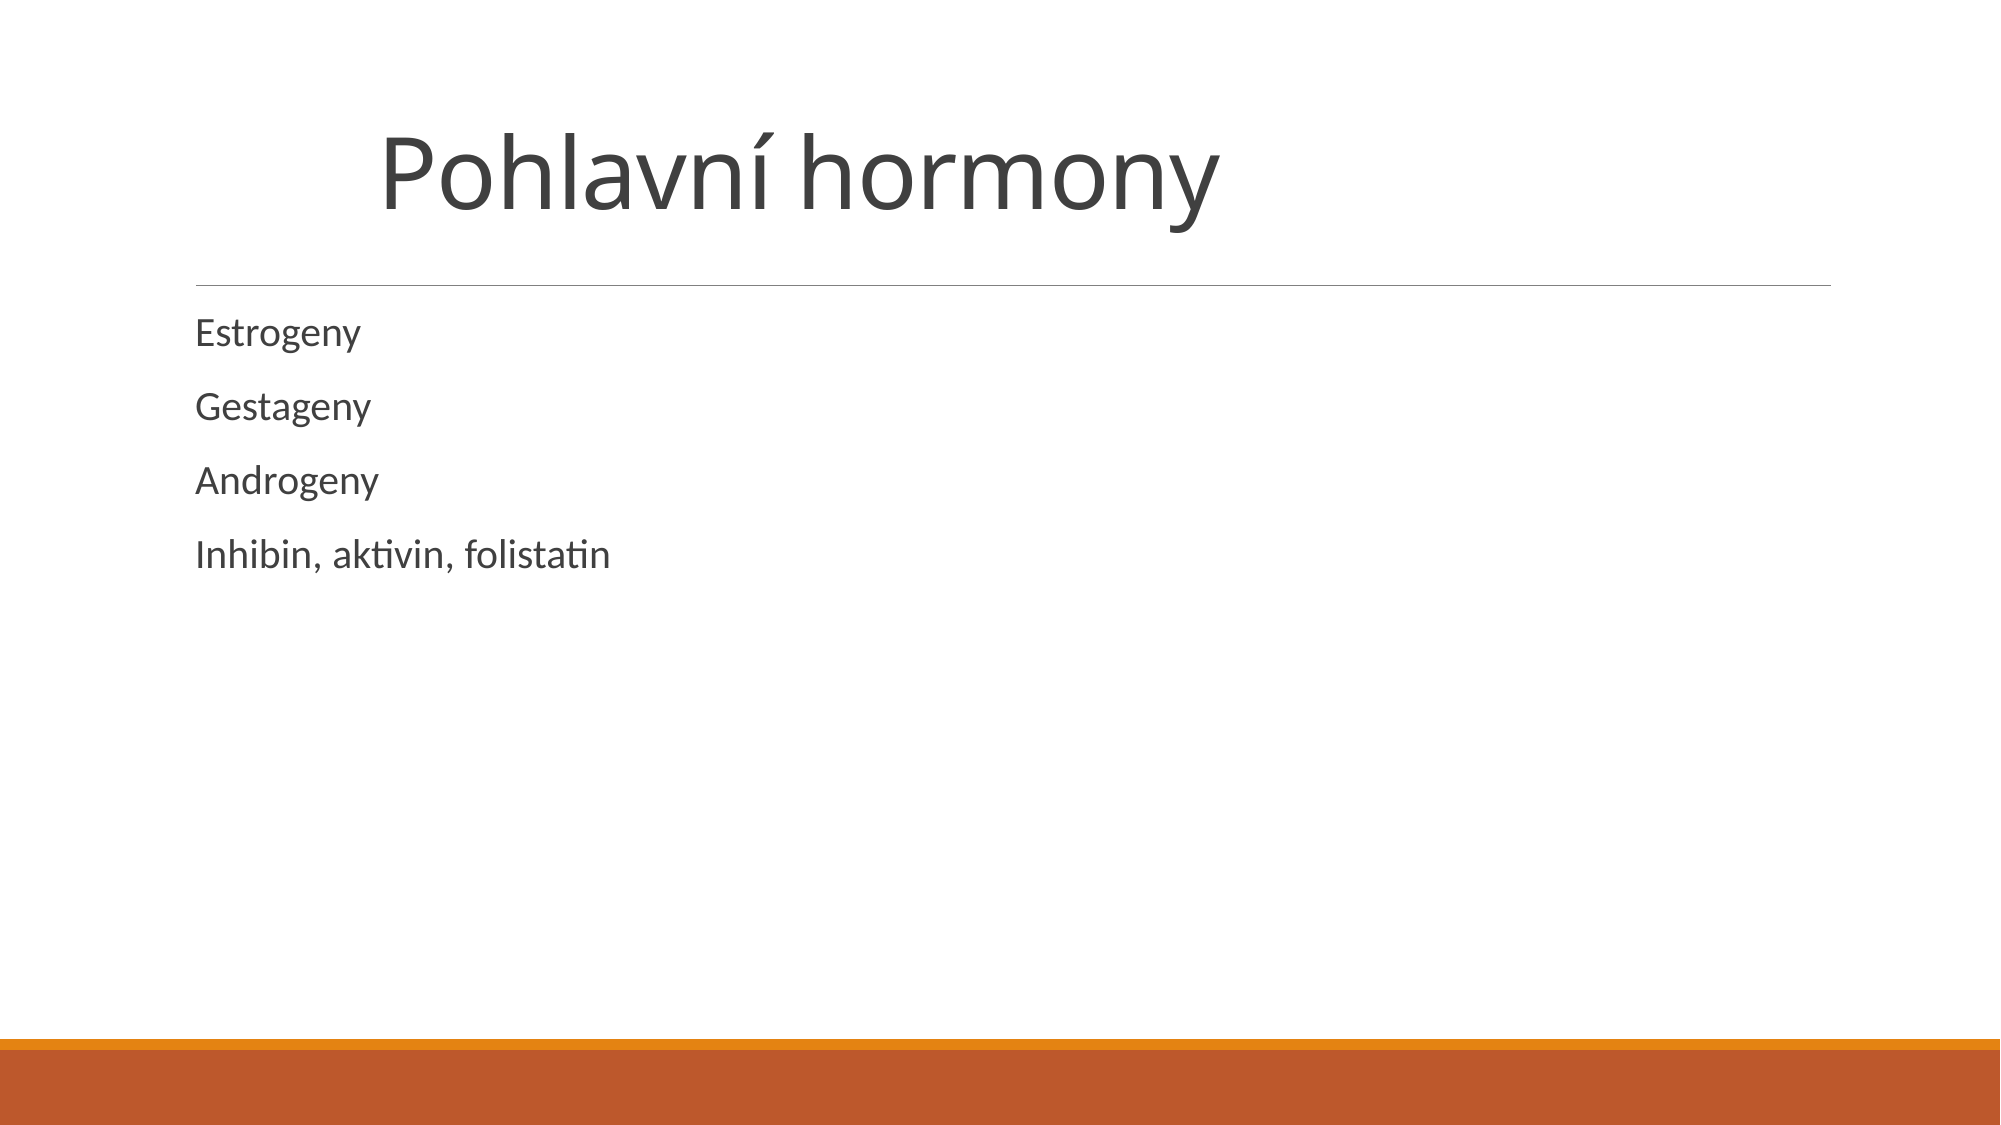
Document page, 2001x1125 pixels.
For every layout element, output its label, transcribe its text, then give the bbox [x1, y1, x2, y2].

list Estrogeny Gestageny Androgeny Inhibin, aktivin, folistatin [180, 302, 1830, 963]
title Pohlavní hormony [362, 50, 1638, 238]
